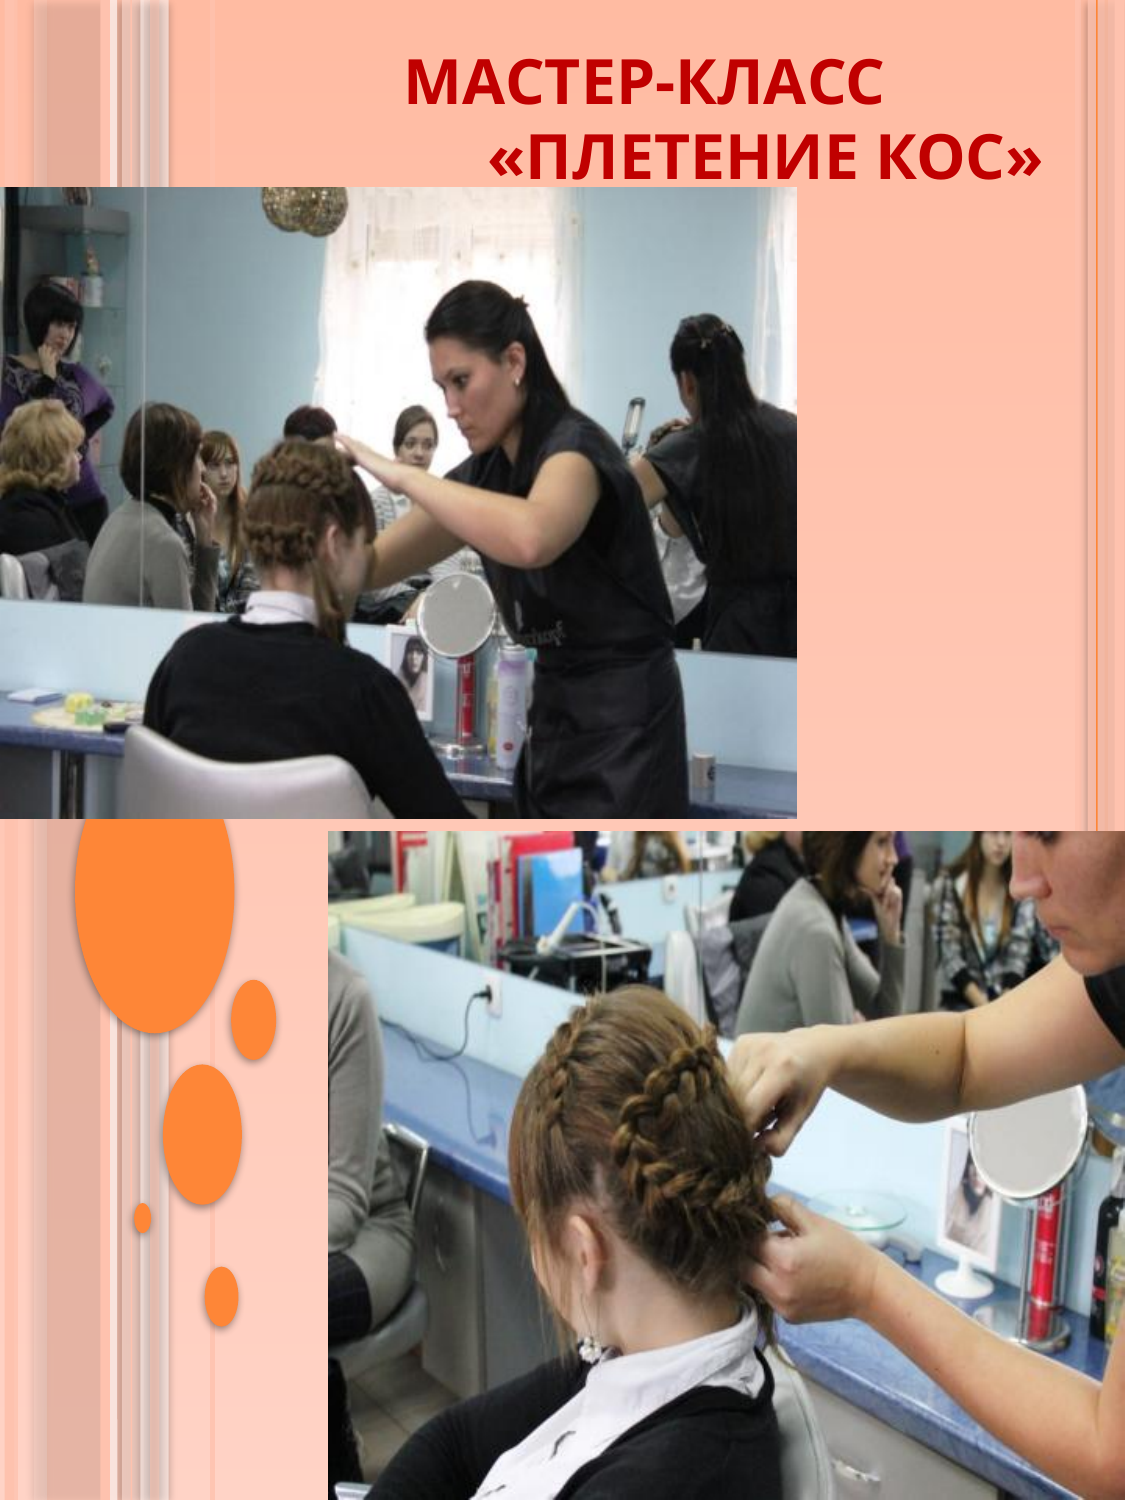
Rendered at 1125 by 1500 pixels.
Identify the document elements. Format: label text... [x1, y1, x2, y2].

title МАСТЕР-КЛАСС «Плетение кос» [210, 0, 1079, 200]
picture [327, 830, 1125, 1500]
picture [0, 186, 798, 819]
